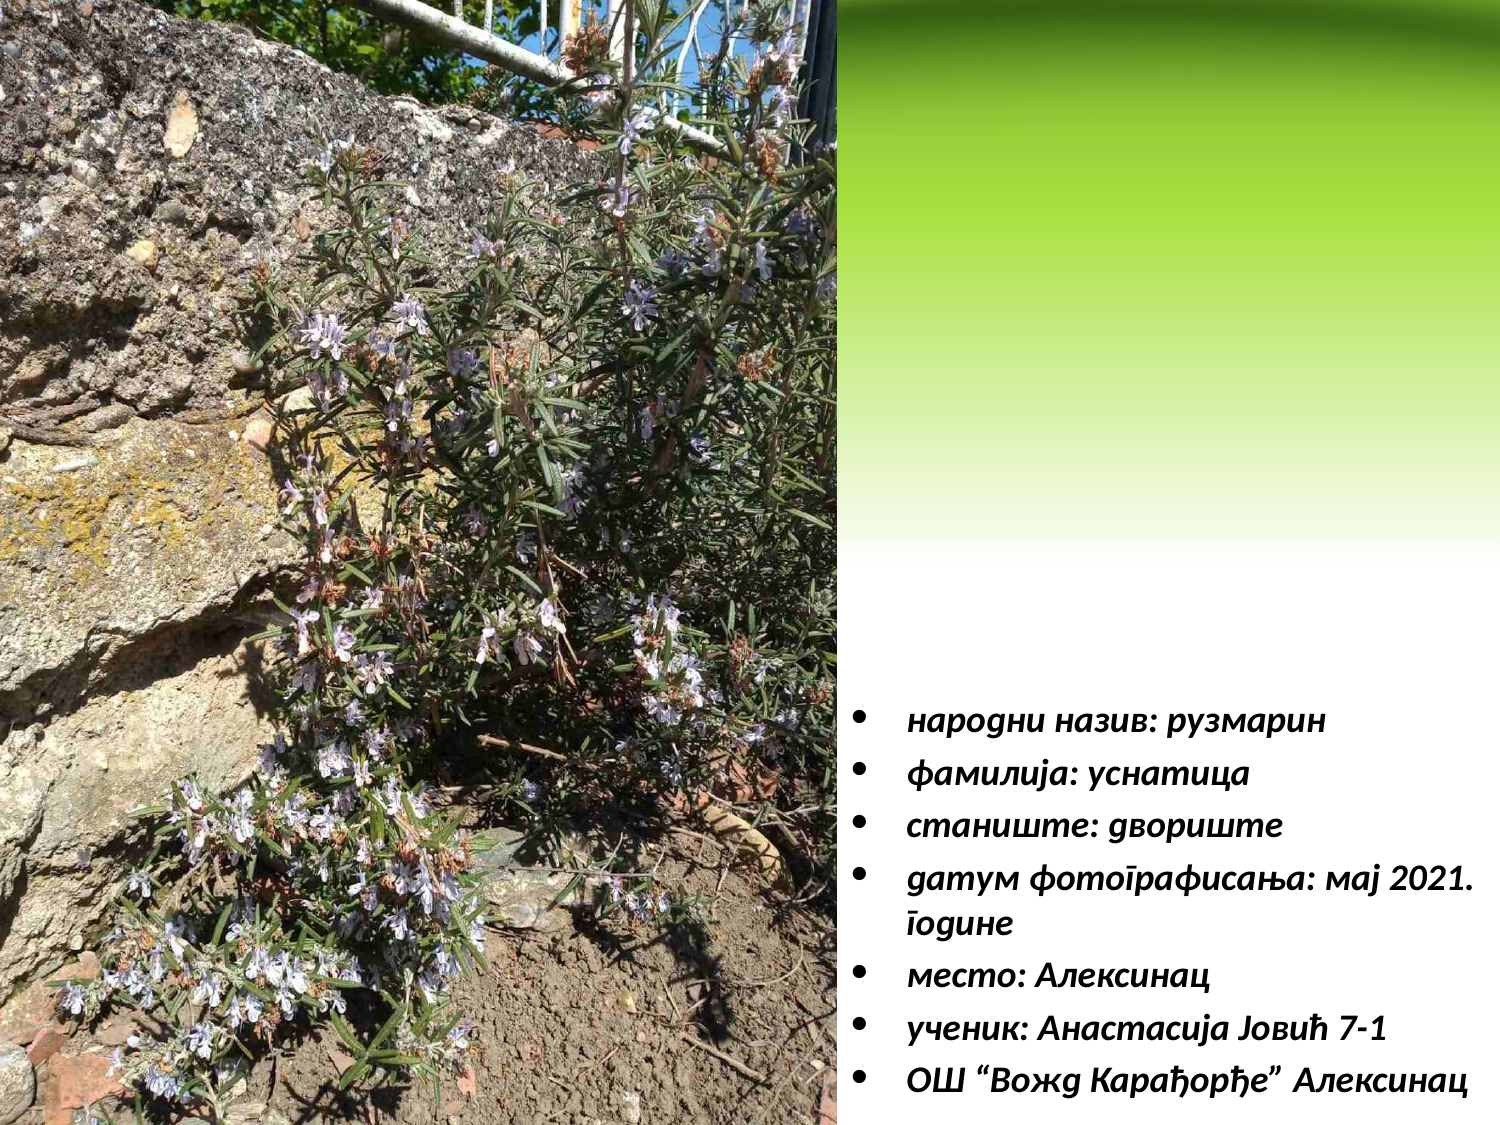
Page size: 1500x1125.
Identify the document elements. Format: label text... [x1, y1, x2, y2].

picture [0, 0, 1500, 1125]
list народни назив: рузмарин фамилија: уснатица станиште: двориште датум фотографисања: мај 2021. године место: Алексинац ученик: Анастасија Јовић 7-1 ОШ “Вожд Карађорђе” Алексинац [841, 687, 1500, 1125]
footer [842, 1024, 988, 1103]
